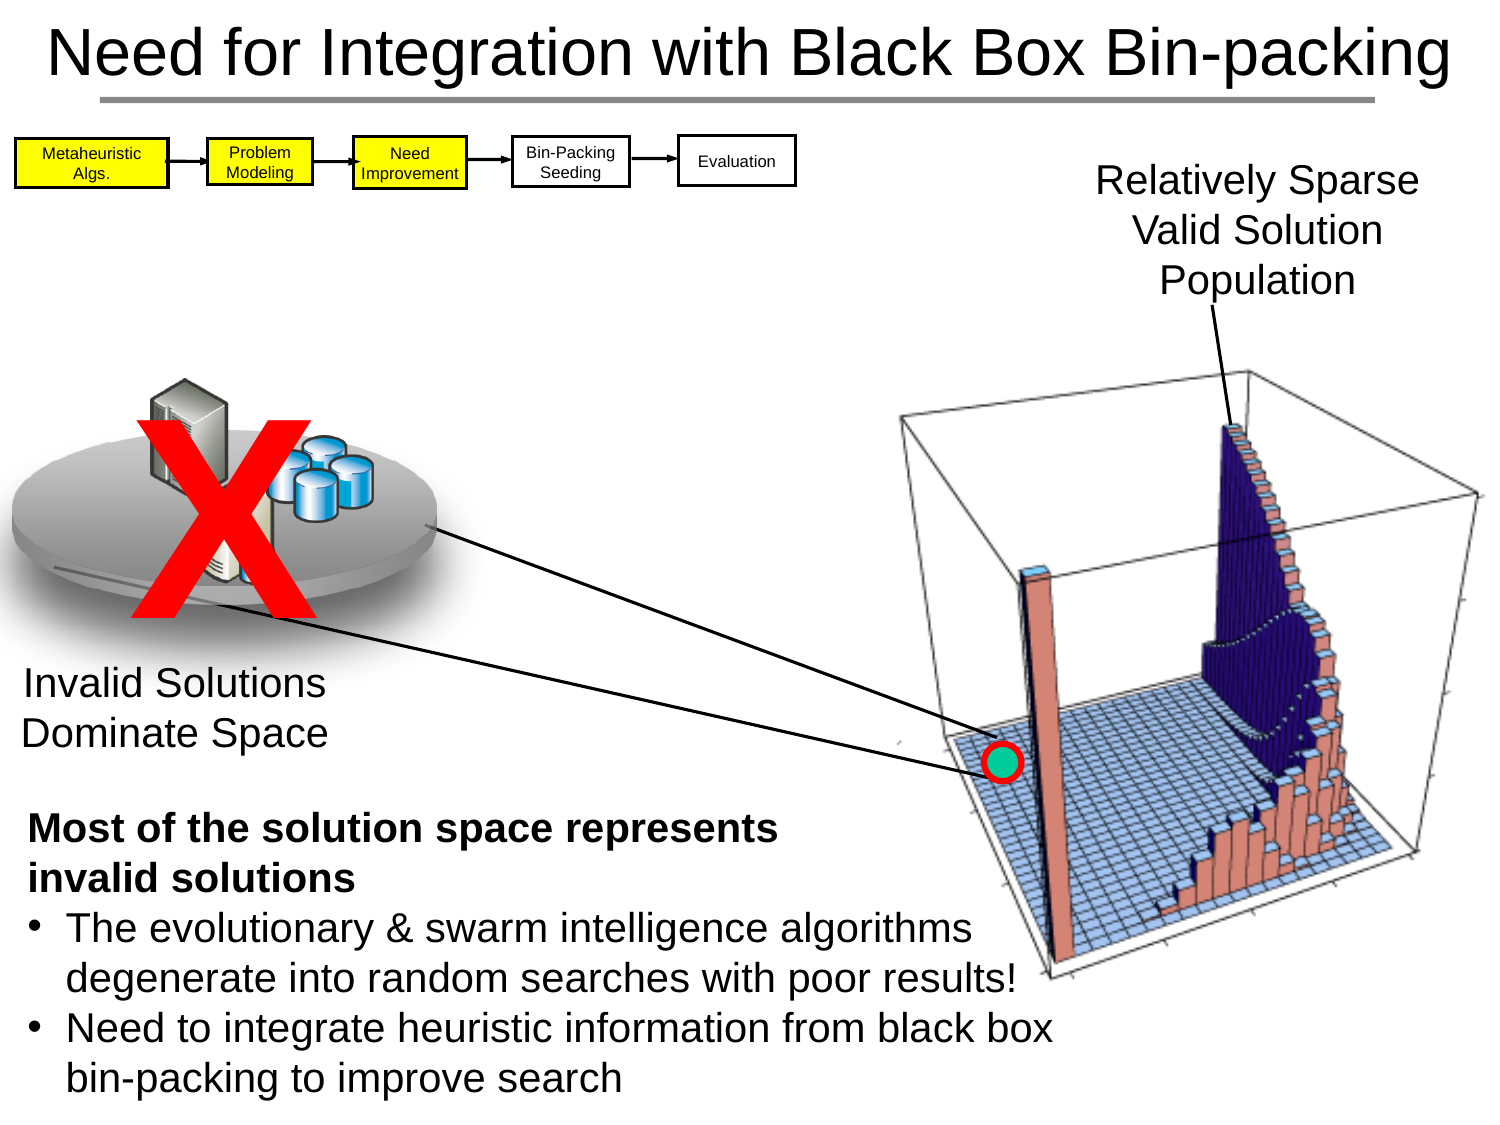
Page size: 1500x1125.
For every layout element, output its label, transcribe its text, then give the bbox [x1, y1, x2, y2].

text_box Invalid Solutions Dominate Space [0, 709, 400, 764]
text_box Relatively Sparse Valid Solution Population [1071, 145, 1444, 310]
text_box [631, 154, 680, 163]
text_box [164, 157, 207, 166]
text_box Problem Modeling [207, 138, 313, 185]
text_box Most of the solution space represents invalid solutions The evolutionary & swarm intelligence algorithms degenerate into random searches with poor results! Need to integrate heuristic information from black box bin-packing to improve search [12, 793, 1113, 1109]
text_box X [113, 323, 336, 423]
text_box [313, 157, 361, 166]
text_box [465, 155, 514, 164]
picture [0, 377, 486, 700]
text_box Metaheuristic Algs. [15, 138, 168, 188]
title Need for Integration with Black Box Bin-packing [24, 17, 1476, 81]
picture [857, 311, 1500, 992]
text_box Need Improvement [353, 136, 467, 189]
text_box Bin-Packing Seeding [512, 136, 630, 187]
text_box Evaluation [678, 135, 796, 186]
